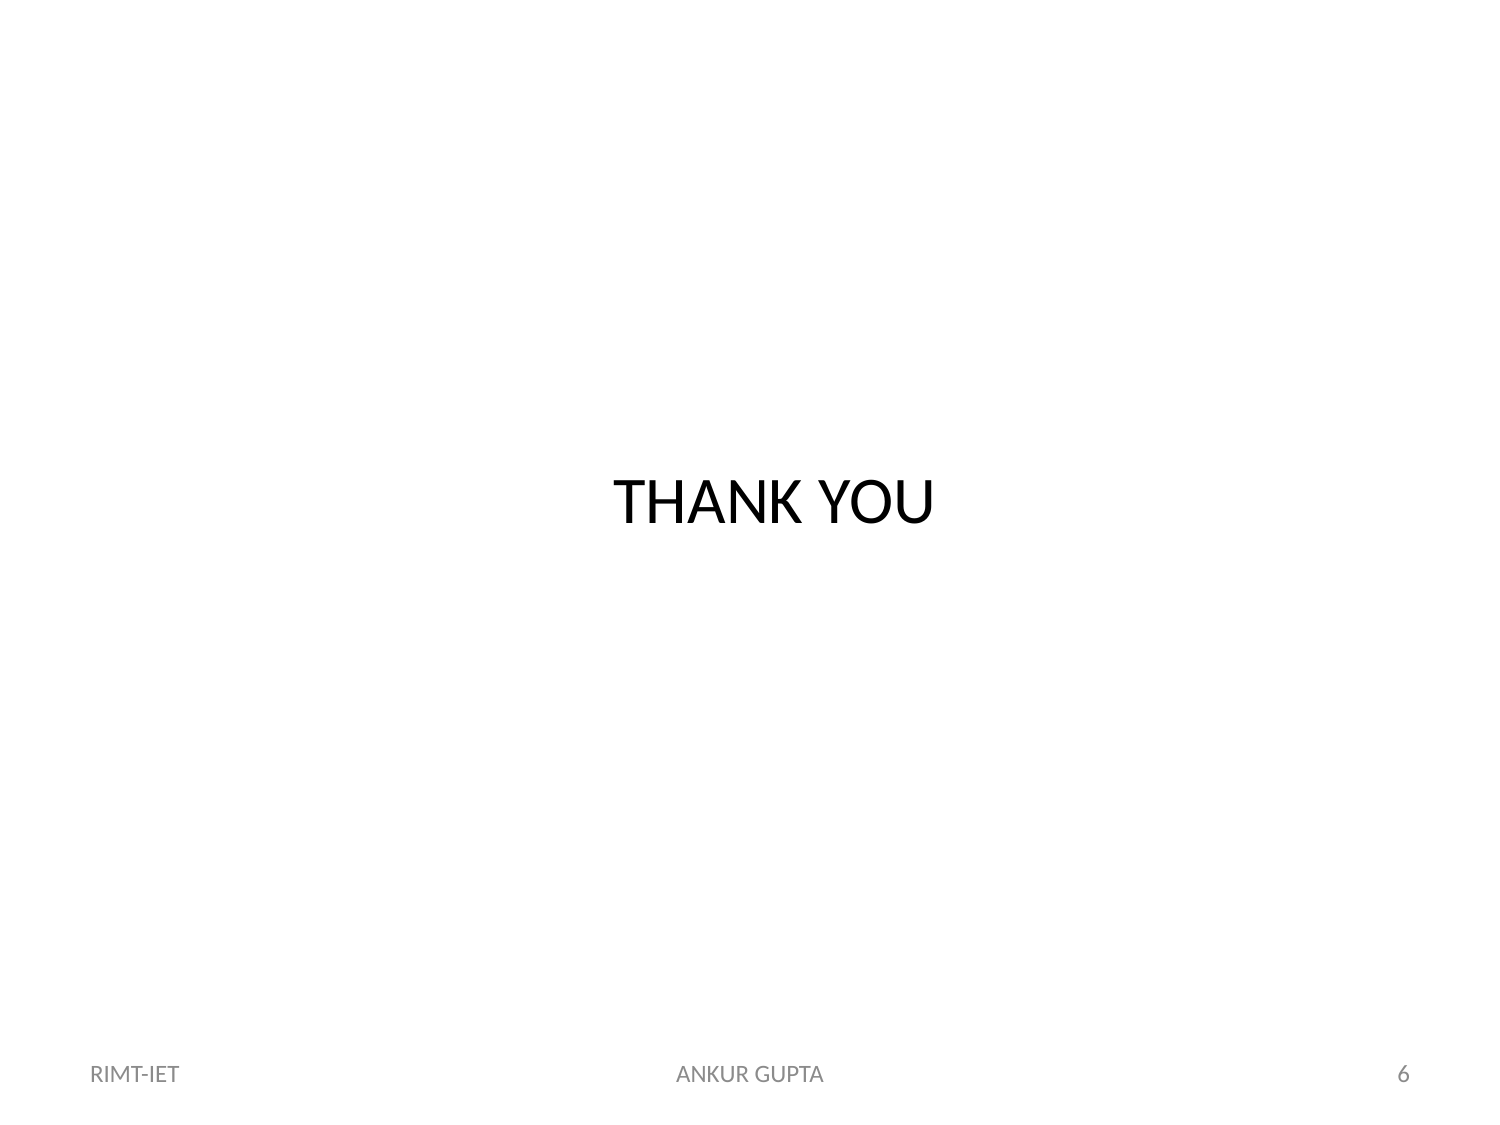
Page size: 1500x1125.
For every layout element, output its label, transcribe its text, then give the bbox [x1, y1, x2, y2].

slide_number 6 [1074, 1042, 1425, 1103]
footer ANKUR GUPTA [512, 1042, 988, 1103]
text_box THANK YOU [287, 449, 1263, 545]
slide_number RIMT-IET [75, 1042, 425, 1103]
